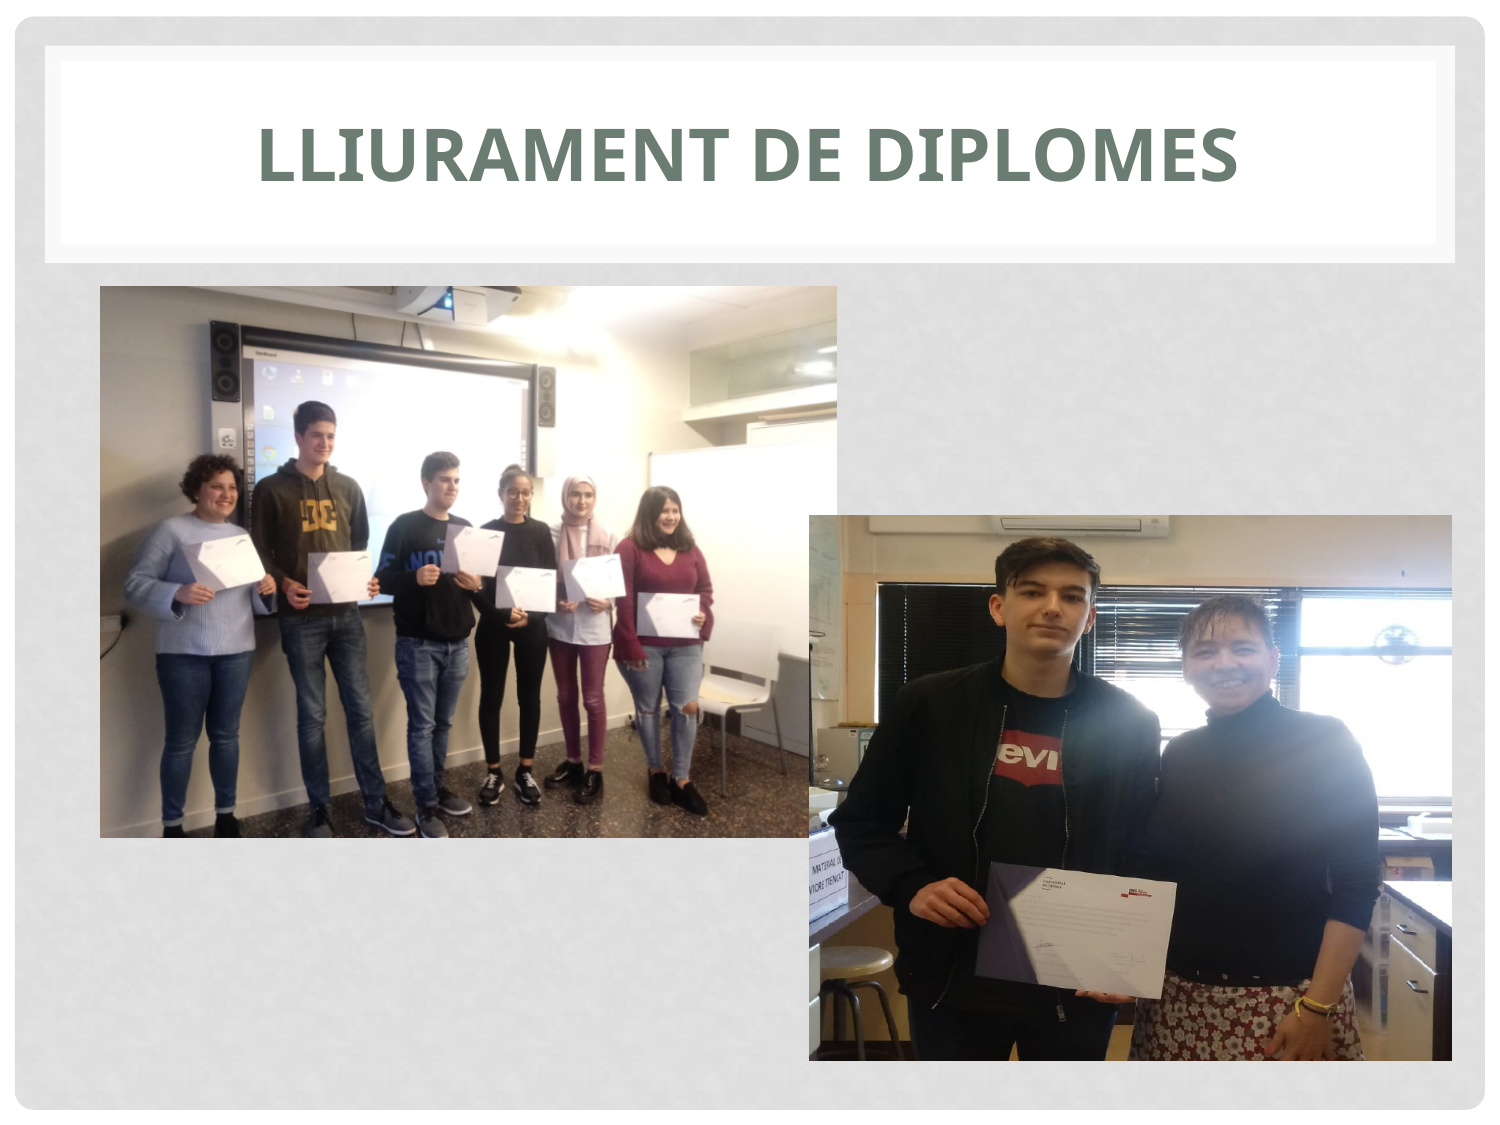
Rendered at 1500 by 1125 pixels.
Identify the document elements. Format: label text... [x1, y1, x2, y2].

title LLIURAMENT DE DIPLOMES [69, 66, 1425, 238]
picture [14, 16, 1485, 1110]
